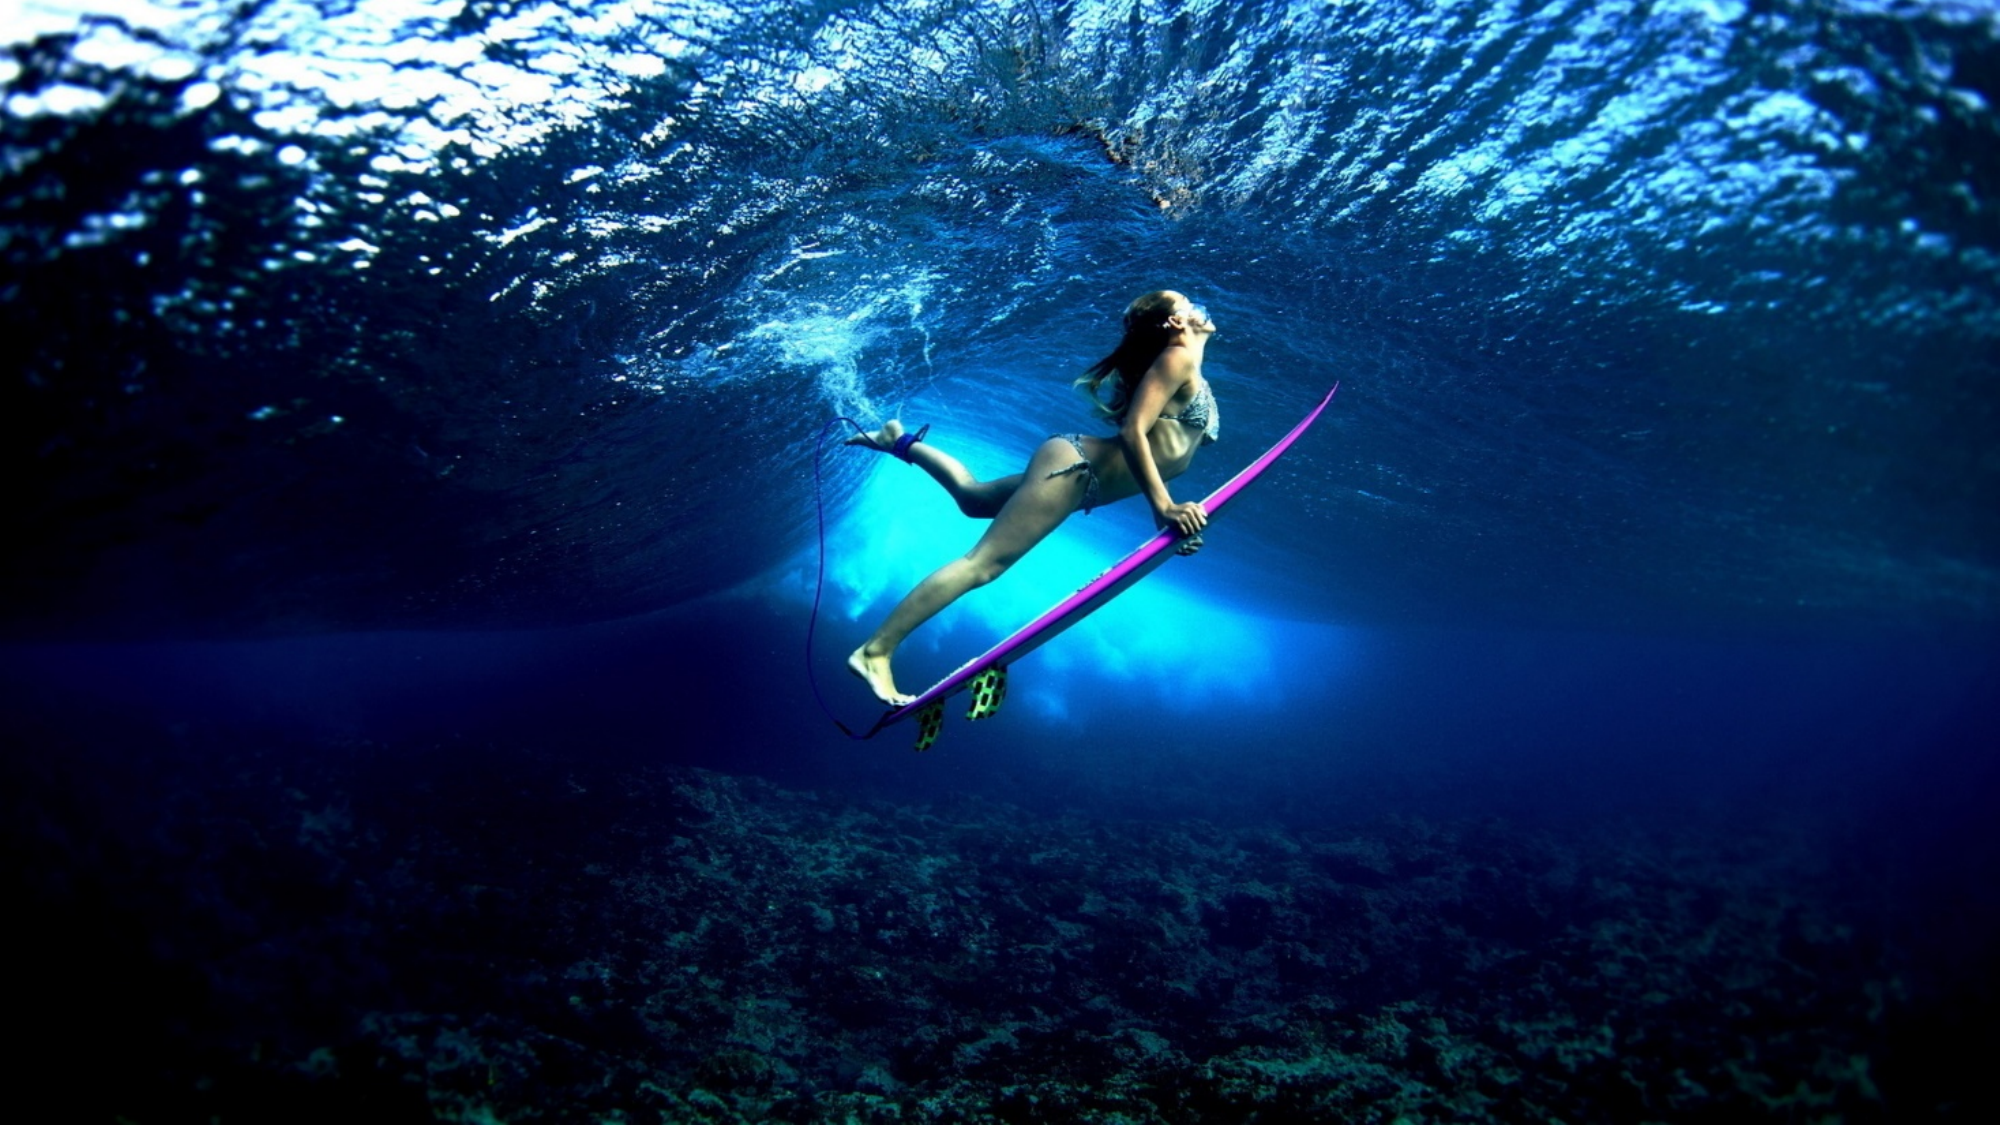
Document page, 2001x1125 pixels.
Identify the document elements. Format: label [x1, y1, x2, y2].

list [0, 0, 2000, 1125]
